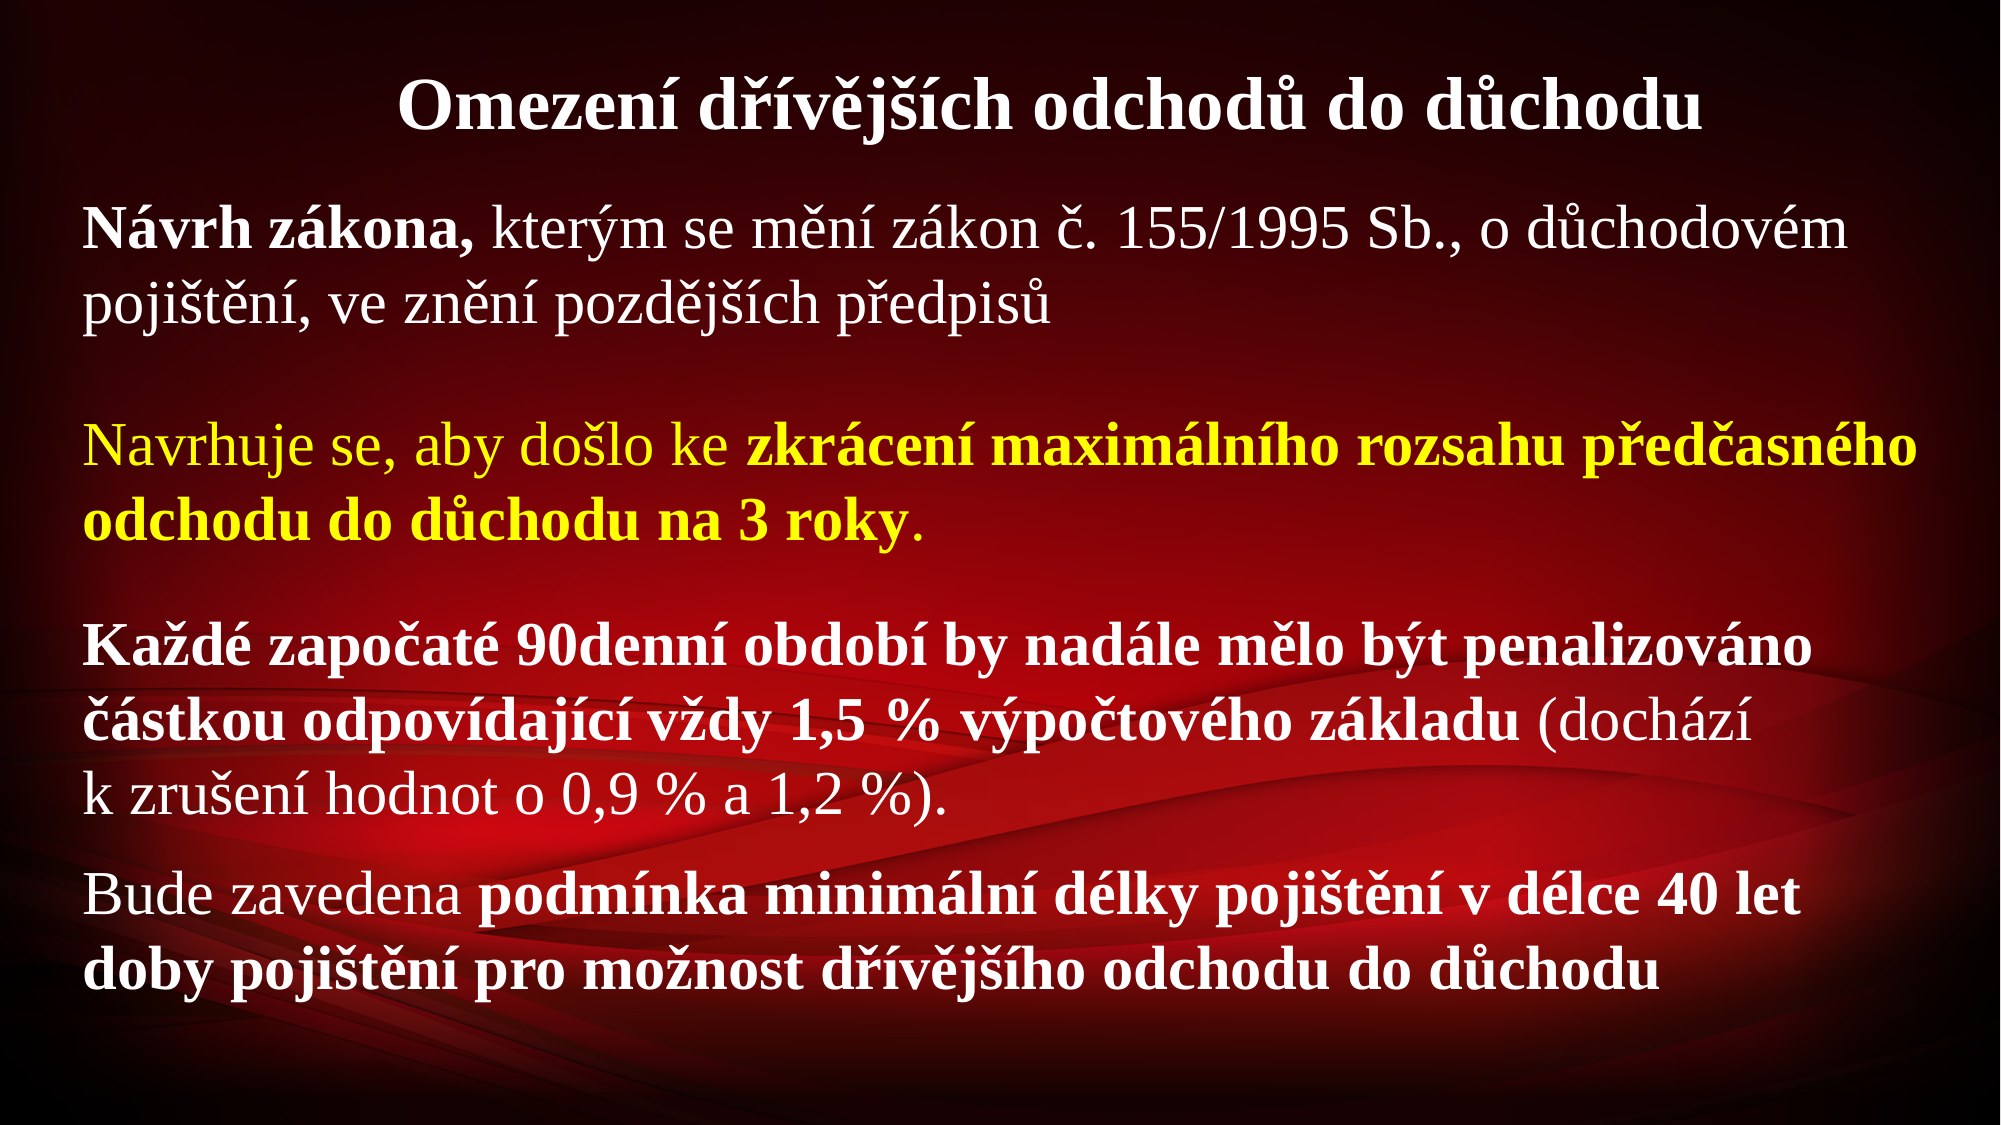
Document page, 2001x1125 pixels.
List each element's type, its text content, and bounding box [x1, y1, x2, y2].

text_box Omezení dřívějších odchodů do důchodu [101, 47, 2000, 153]
text_box Každé započaté 90denní období by nadále mělo být penalizováno částkou odpovídající vždy 1,5 % výpočtového základu (dochází k zrušení hodnot o 0,9 % a 1,2 %). Bude zavedena podmínka minimální délky pojištění v délce 40 let doby pojištění pro možnost dřívějšího odchodu do důchodu [67, 595, 1929, 1010]
text_box Návrh zákona, kterým se mění zákon č. 155/1995 Sb., o důchodovém pojištění, ve znění pozdějších předpisů [67, 178, 1950, 344]
text_box Navrhuje se, aby došlo ke zkrácení maximálního rozsahu předčasného odchodu do důchodu na 3 roky. [67, 395, 2000, 561]
picture [0, 0, 2001, 1125]
